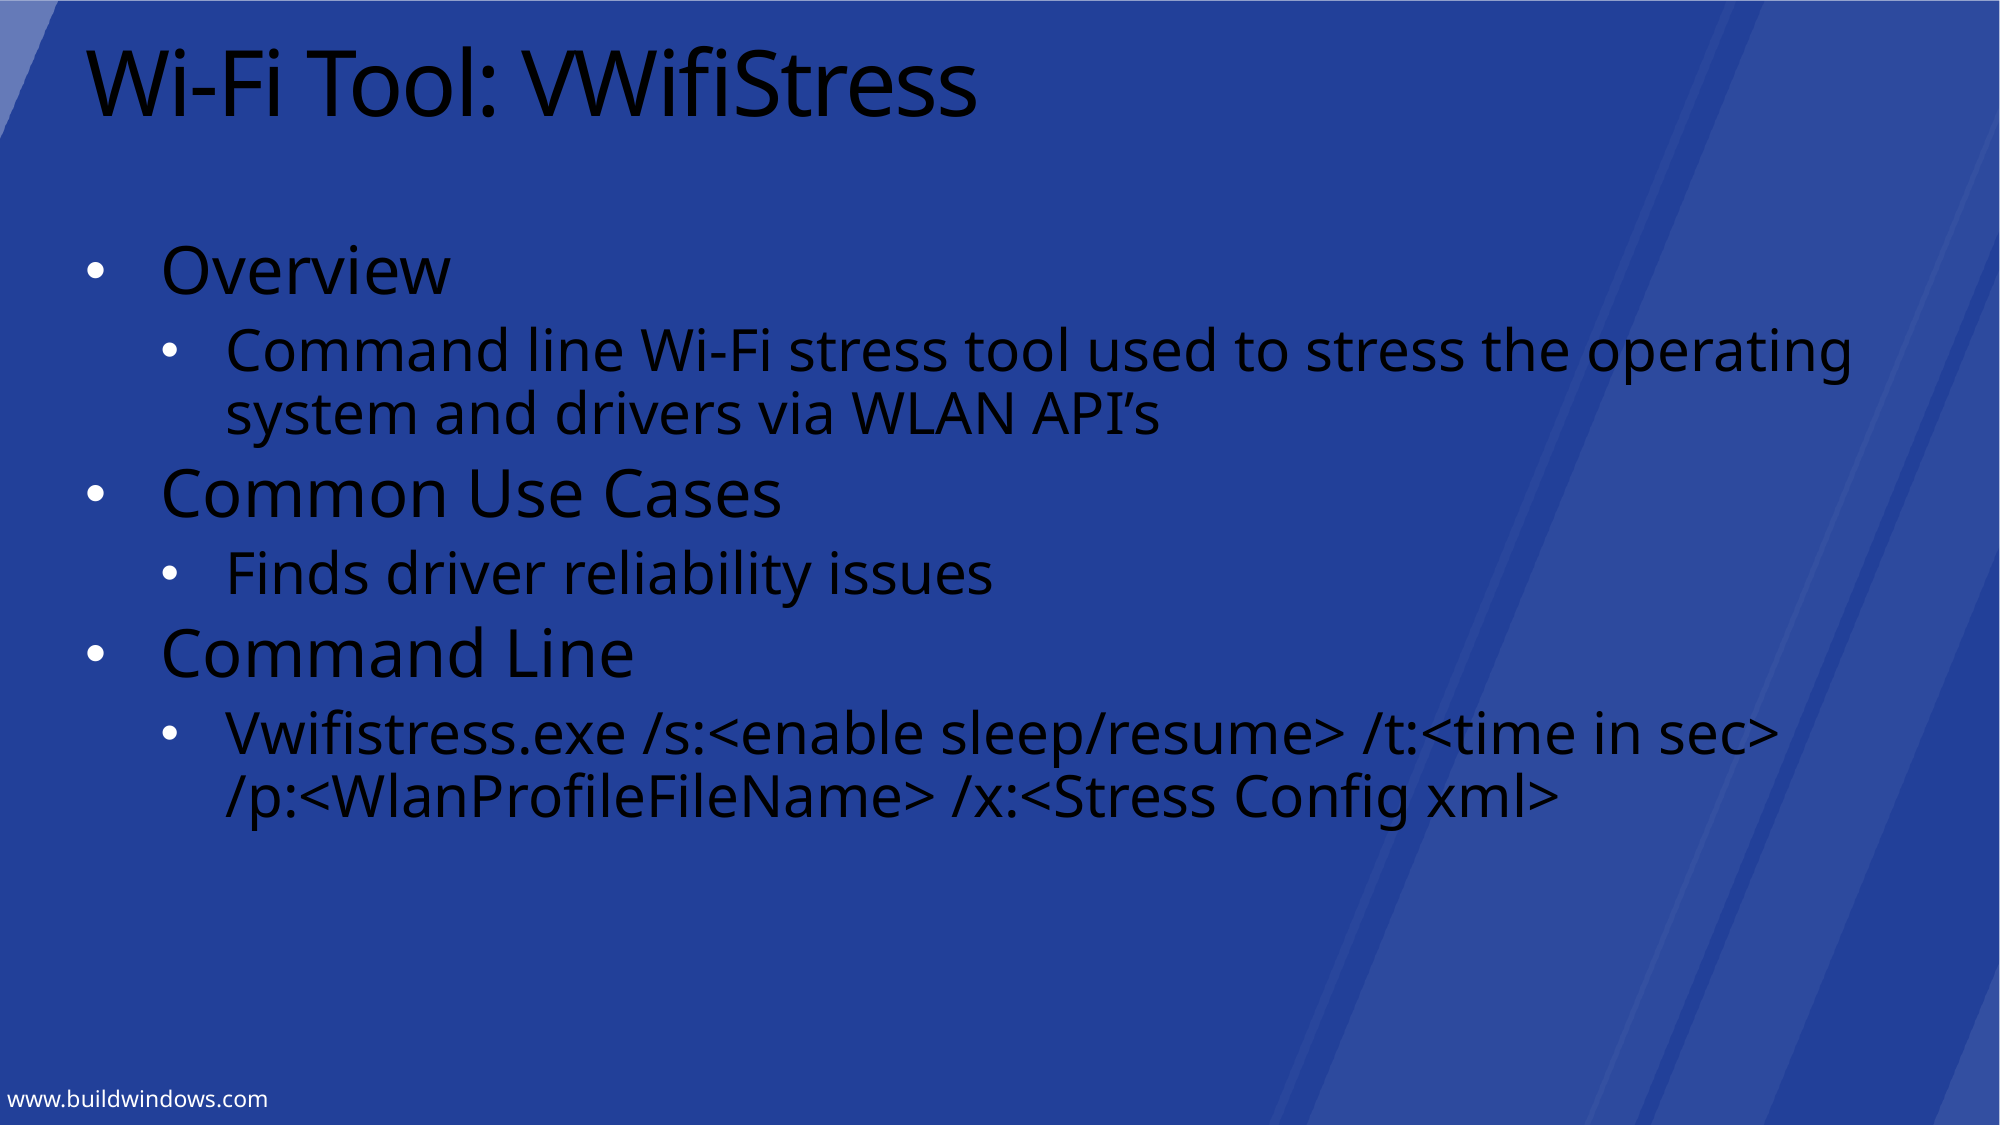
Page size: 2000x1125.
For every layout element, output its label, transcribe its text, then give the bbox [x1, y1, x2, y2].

list Overview Command line Wi-Fi stress tool used to stress the operating system and drivers via WLAN API’s Common Use Cases Finds driver reliability issues Command Line Vwifistress.exe /s:<enable sleep/resume> /t:<time in sec> /p:<WlanProfileFileName> /x:<Stress Config xml> [85, 237, 1914, 849]
title Wi-Fi Tool: VWifiStress [85, 37, 1914, 138]
picture [0, 0, 2000, 1125]
